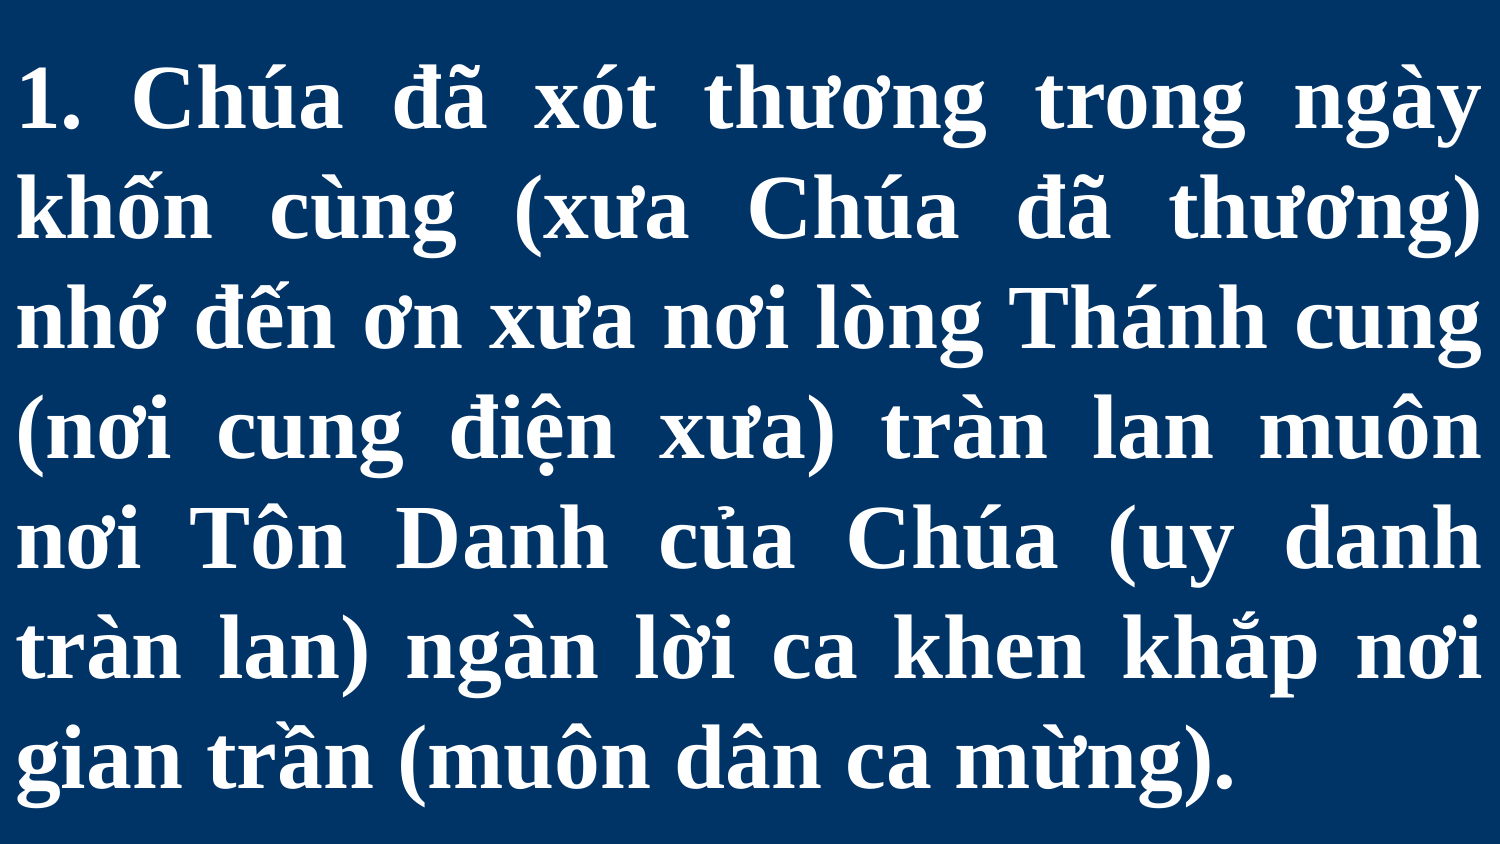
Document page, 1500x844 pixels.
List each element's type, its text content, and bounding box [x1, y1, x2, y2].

title 1. Chúa đã xót thương trong ngày khốn cùng (xưa Chúa đã thương) nhớ đến ơn xưa nơi lòng Thánh cung (nơi cung điện xưa) tràn lan muôn nơi Tôn Danh của Chúa (uy danh tràn lan) ngàn lời ca khen khắp nơi gian trần (muôn dân ca mừng). [0, 0, 1500, 844]
